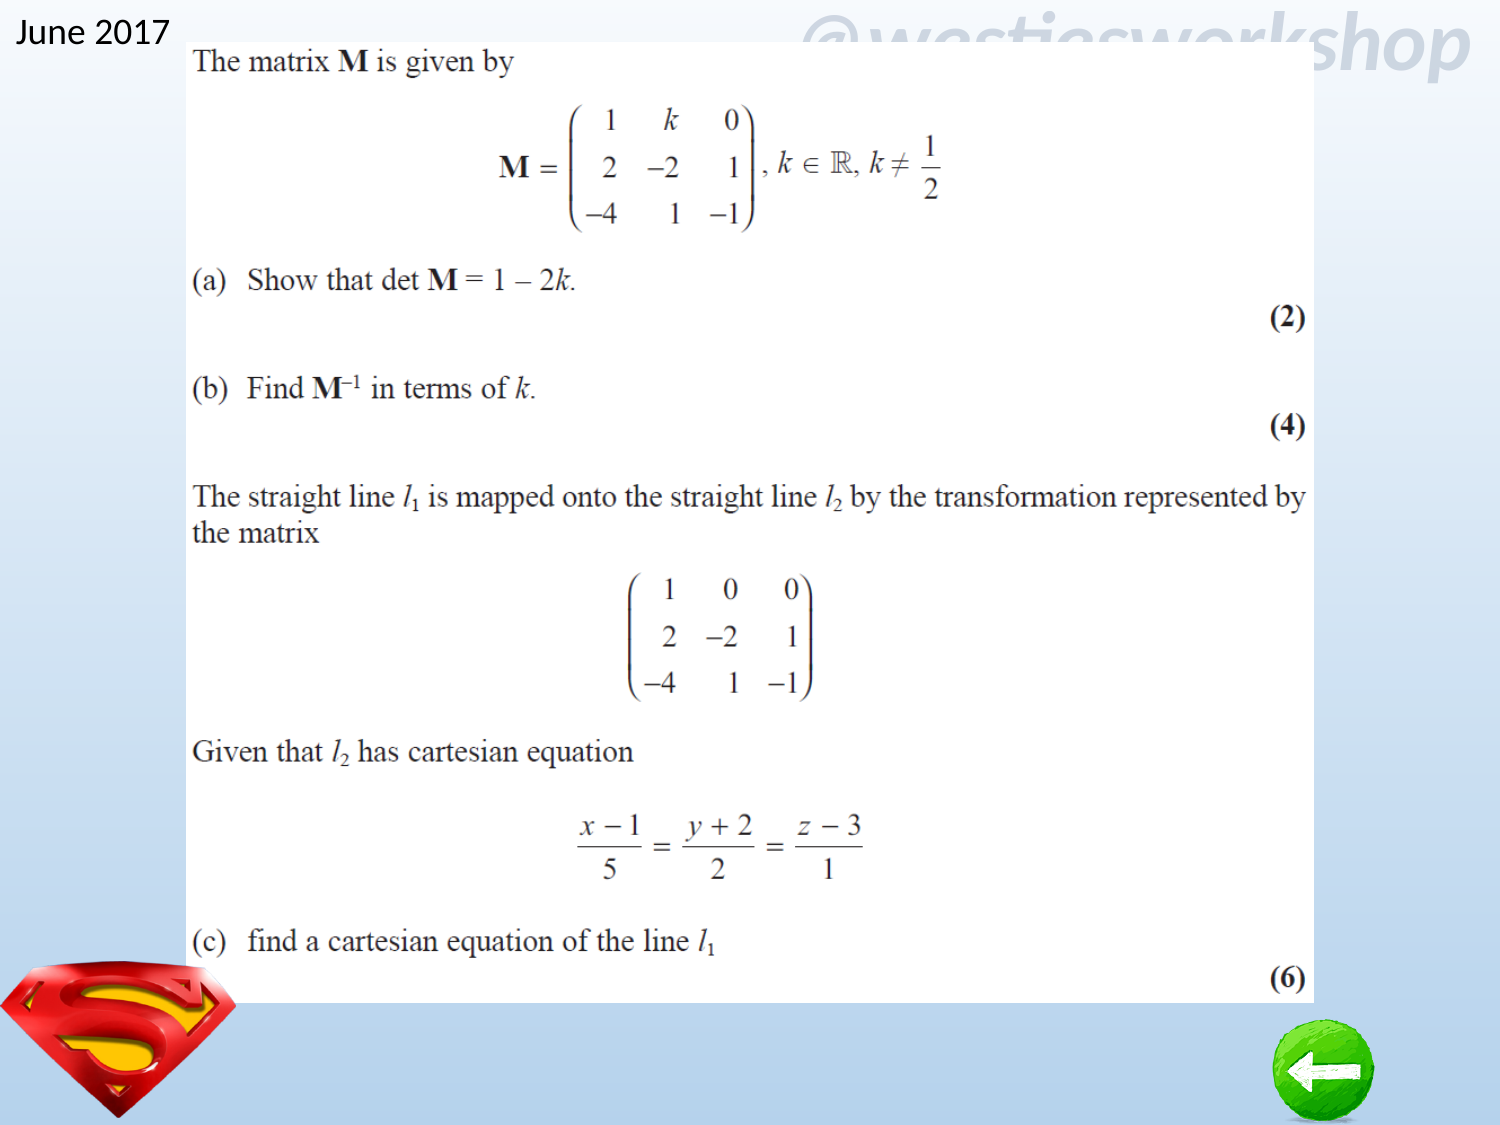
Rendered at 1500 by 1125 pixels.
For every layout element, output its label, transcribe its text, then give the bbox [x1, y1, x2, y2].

picture [0, 42, 1314, 1118]
picture [1270, 1019, 1376, 1125]
text_box June 2017 [1, 0, 186, 60]
